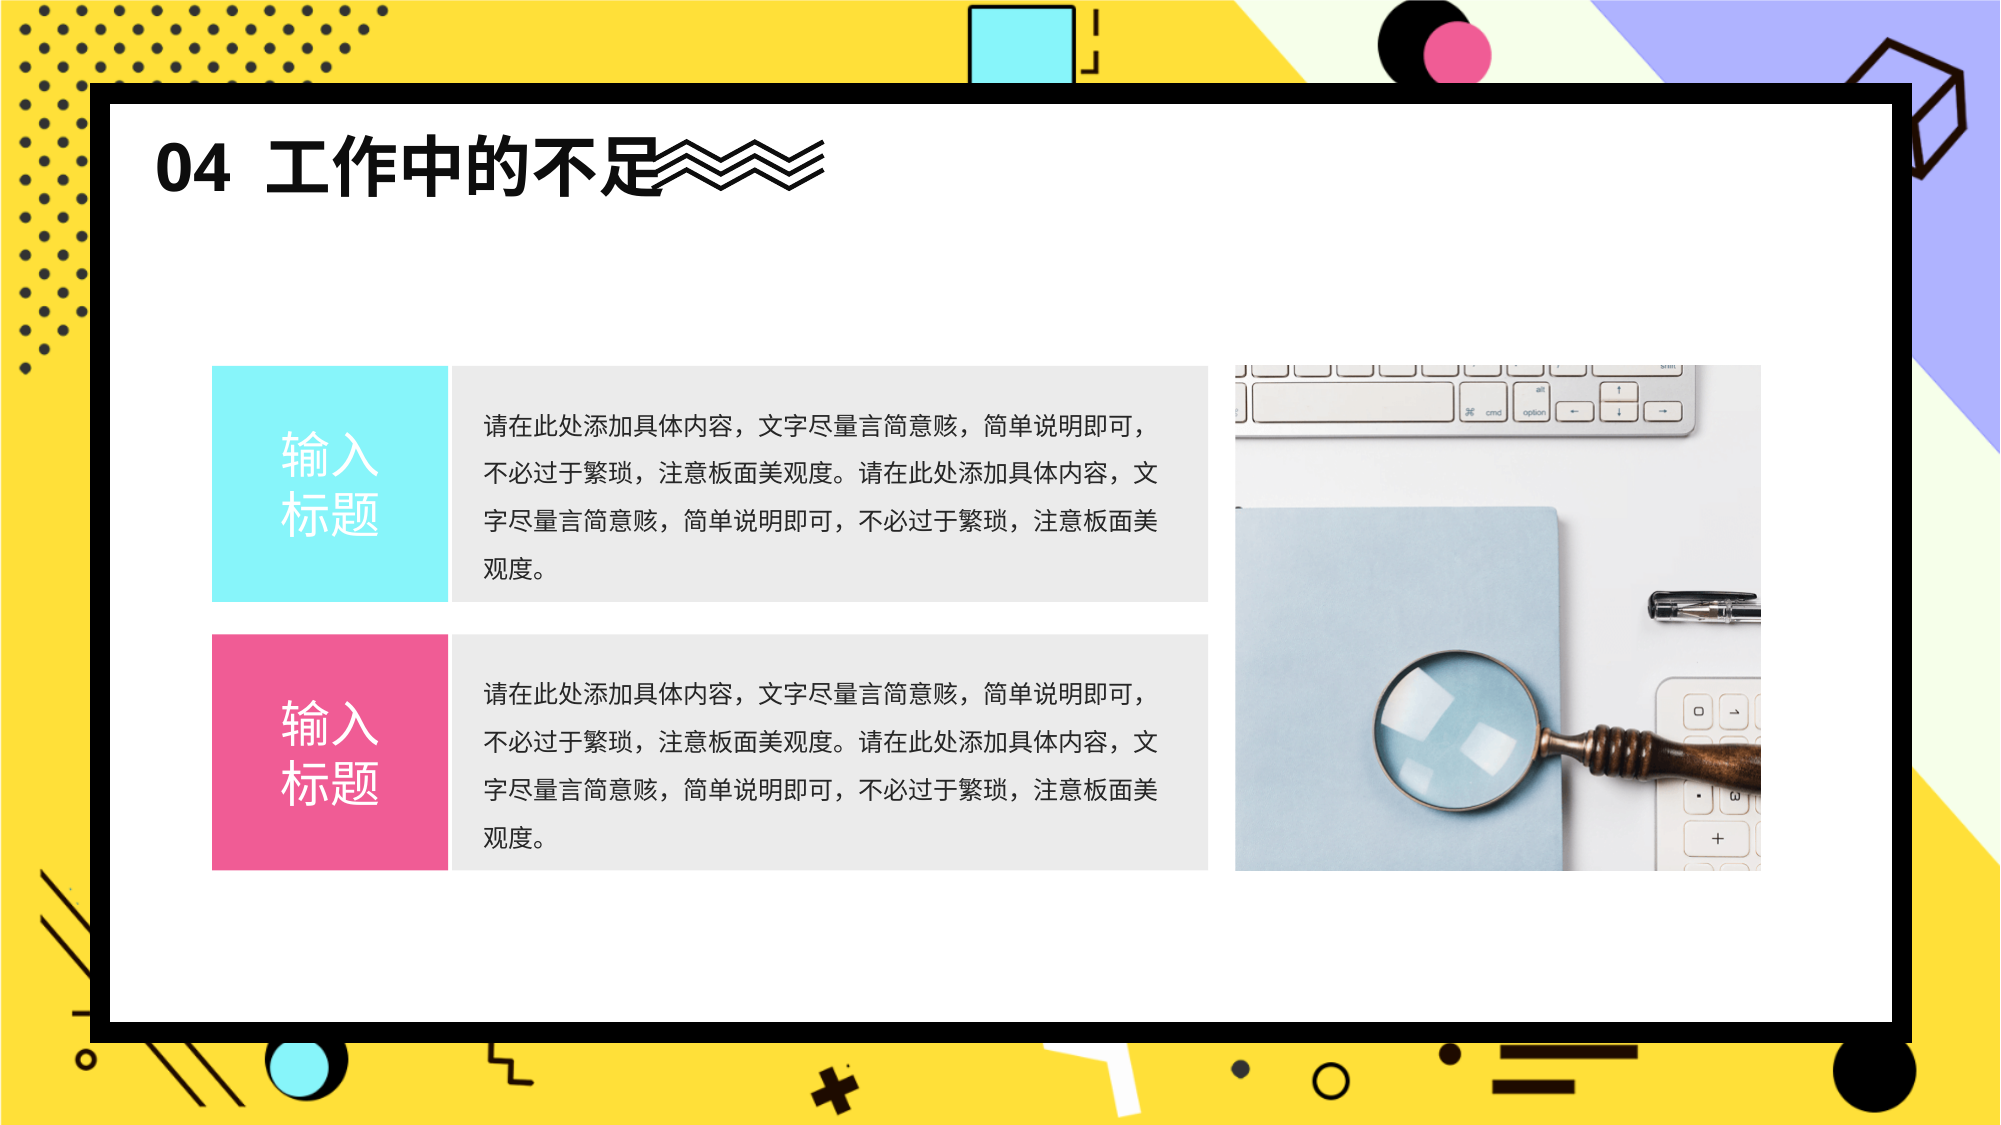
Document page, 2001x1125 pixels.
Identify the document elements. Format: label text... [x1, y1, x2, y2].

text_box 输入 标题 [211, 633, 437, 871]
text_box [1563, 92, 1903, 1034]
text_box 04 工作中的不足 [140, 117, 437, 213]
picture [3, 0, 1998, 1125]
text_box [99, 92, 437, 1034]
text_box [652, 141, 824, 189]
text_box [1563, 365, 1762, 871]
text_box 输入 标题 [211, 365, 437, 603]
